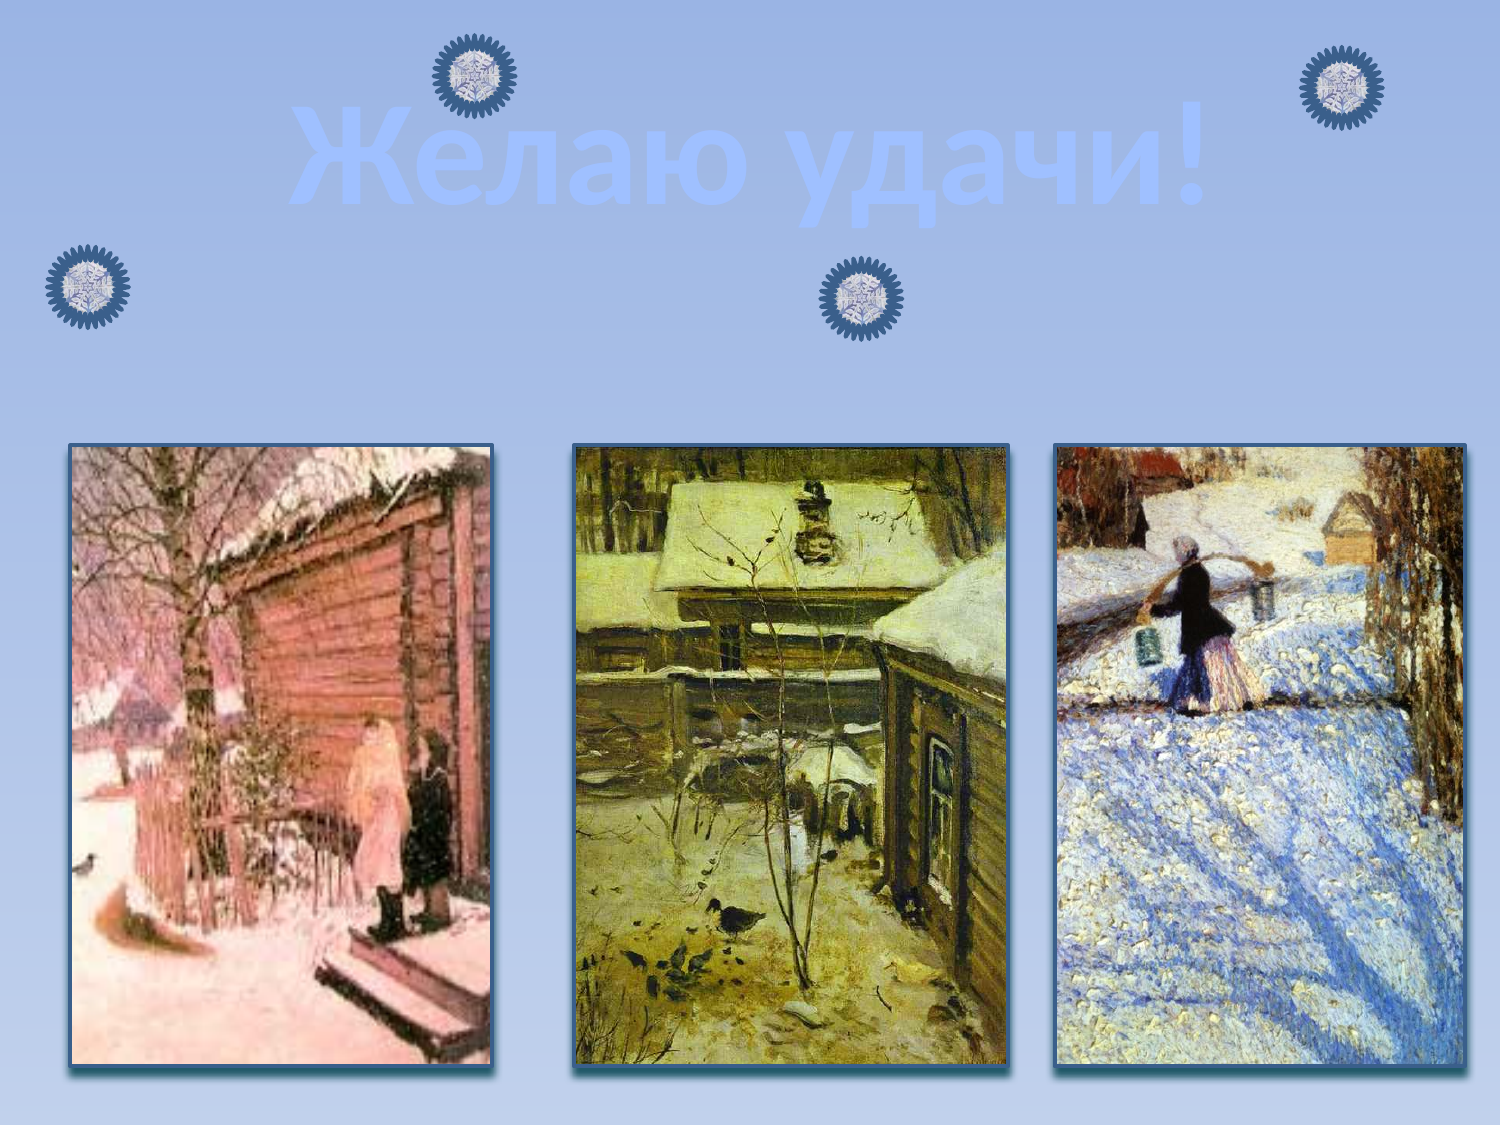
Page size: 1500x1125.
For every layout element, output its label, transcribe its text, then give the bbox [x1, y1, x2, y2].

text_box [818, 255, 905, 342]
text_box [1298, 44, 1385, 132]
text_box [44, 243, 132, 331]
text_box [431, 33, 518, 120]
text_box [572, 443, 1010, 1068]
text_box [1053, 443, 1467, 1068]
text_box Желаю удачи! [152, 46, 1355, 242]
text_box [68, 443, 494, 1068]
